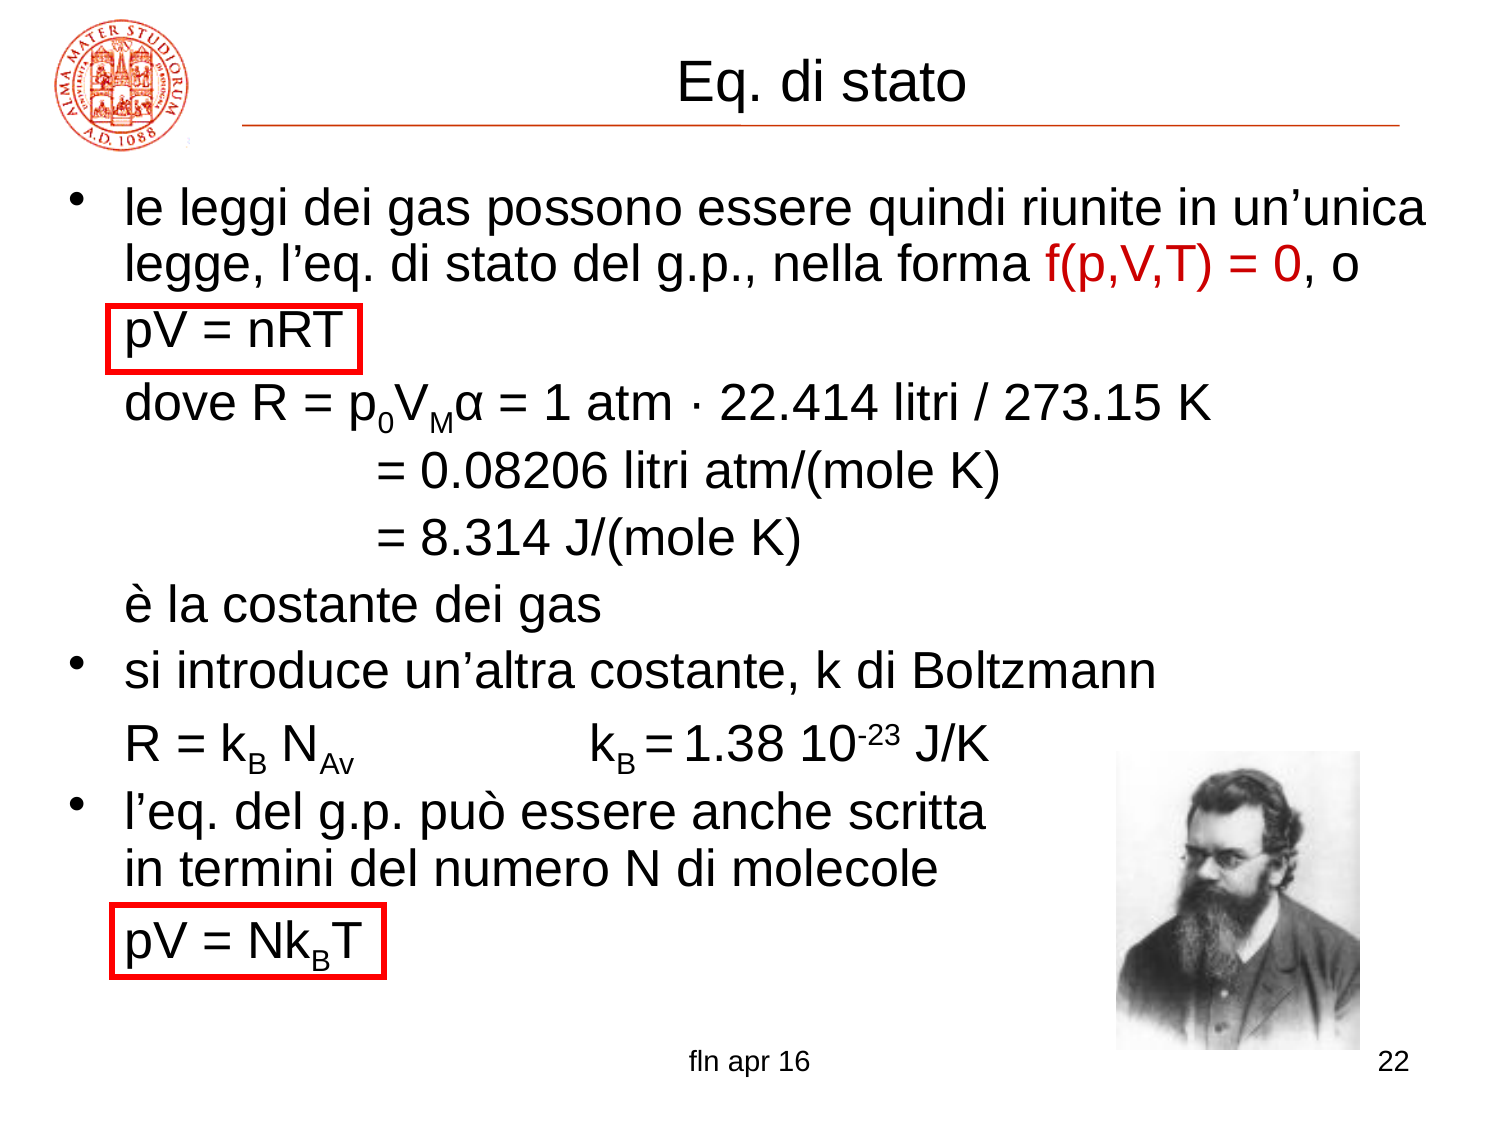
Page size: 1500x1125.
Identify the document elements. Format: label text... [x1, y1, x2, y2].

picture [53, 18, 190, 168]
picture [1115, 751, 1360, 1050]
footer fln apr 16 [512, 1034, 988, 1103]
list le leggi dei gas possono essere quindi riunite in un’unica legge, l’eq. di stato del g.p., nella forma f(p,V,T) = 0, o pV = nRT dove R = p0VMα = 1 atm · 22.414 litri / 273.15 K = 0.08206 litri atm/(mole K) = 8.314 J/(mole K) è la costante dei gas si introduce un’altra costante, k di Boltzmann R = kB NAv kB = 1.38 10-23 J/K l’eq. del g.p. può essere anche scritta in termini del numero N di molecole pV = NkBT [53, 172, 1447, 1024]
title Eq. di stato [230, 31, 1415, 126]
text_box [108, 305, 361, 373]
slide_number 22 [1074, 1034, 1425, 1103]
text_box [112, 904, 384, 978]
